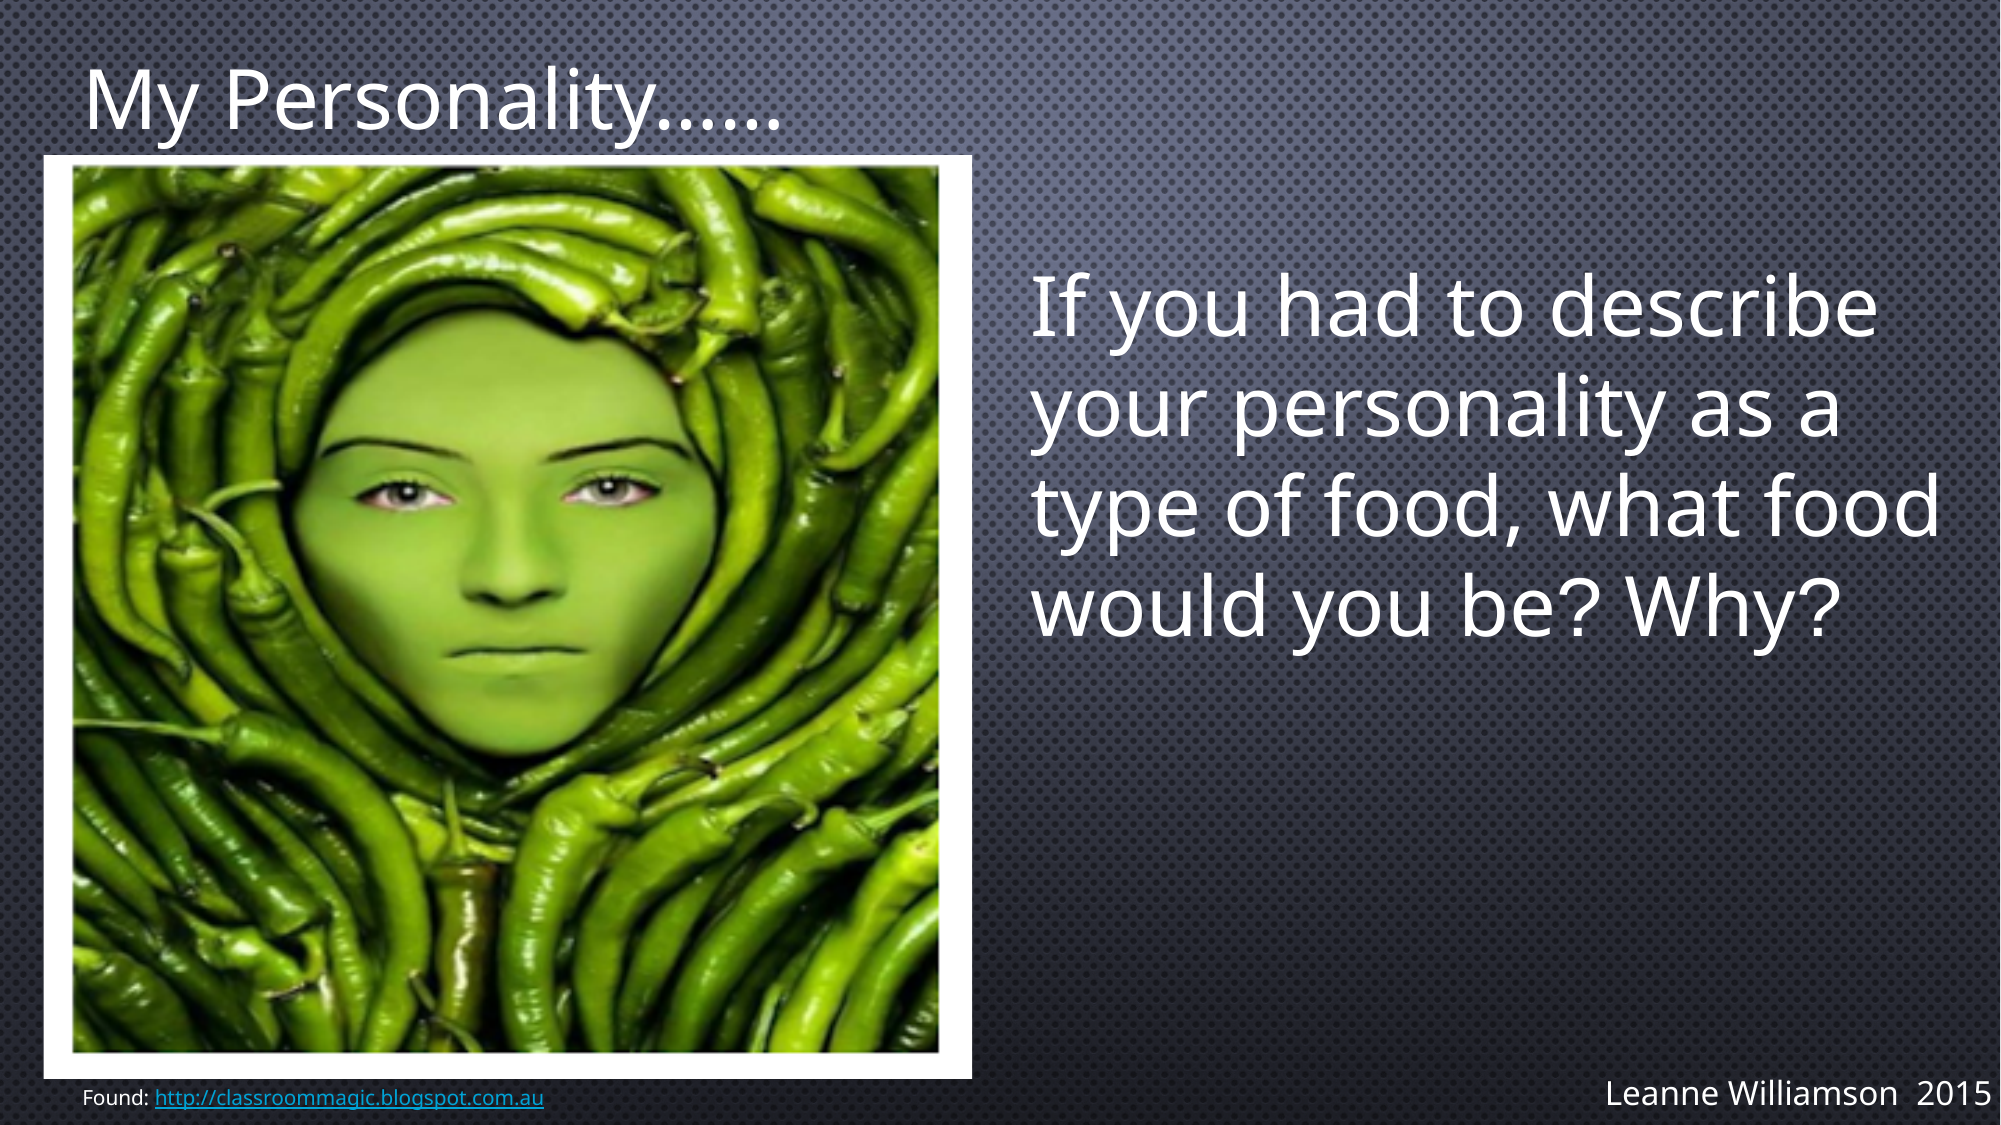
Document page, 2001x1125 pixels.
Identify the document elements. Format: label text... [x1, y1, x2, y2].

text_box Leanne Williamson 2015 [1590, 1064, 2000, 1120]
text_box Found: http://classroommagic.blogspot.com.au [67, 1077, 1103, 1125]
picture [43, 155, 973, 1079]
text_box My Personality…… [67, 39, 1115, 154]
text_box If you had to describe your personality as a type of food, what food would you be? Why? [1015, 245, 1967, 661]
